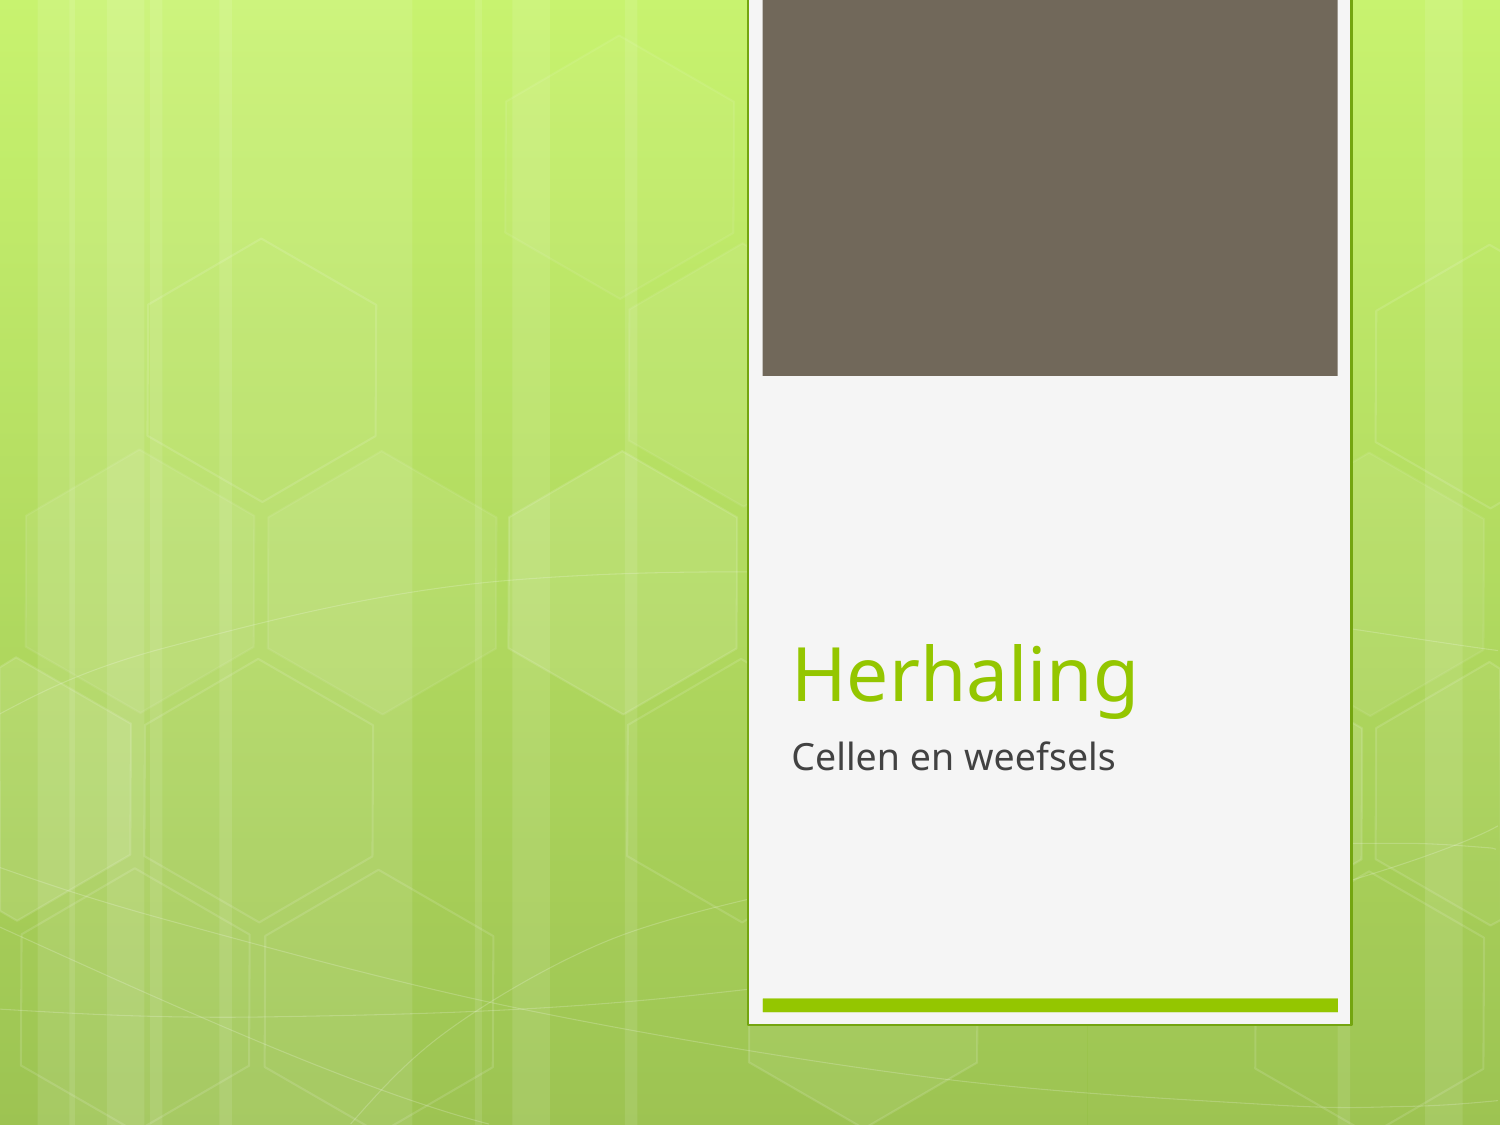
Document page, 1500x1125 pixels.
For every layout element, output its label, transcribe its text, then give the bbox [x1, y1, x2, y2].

subtitle Cellen en weefsels [776, 725, 1320, 933]
title Herhaling [776, 444, 1320, 724]
